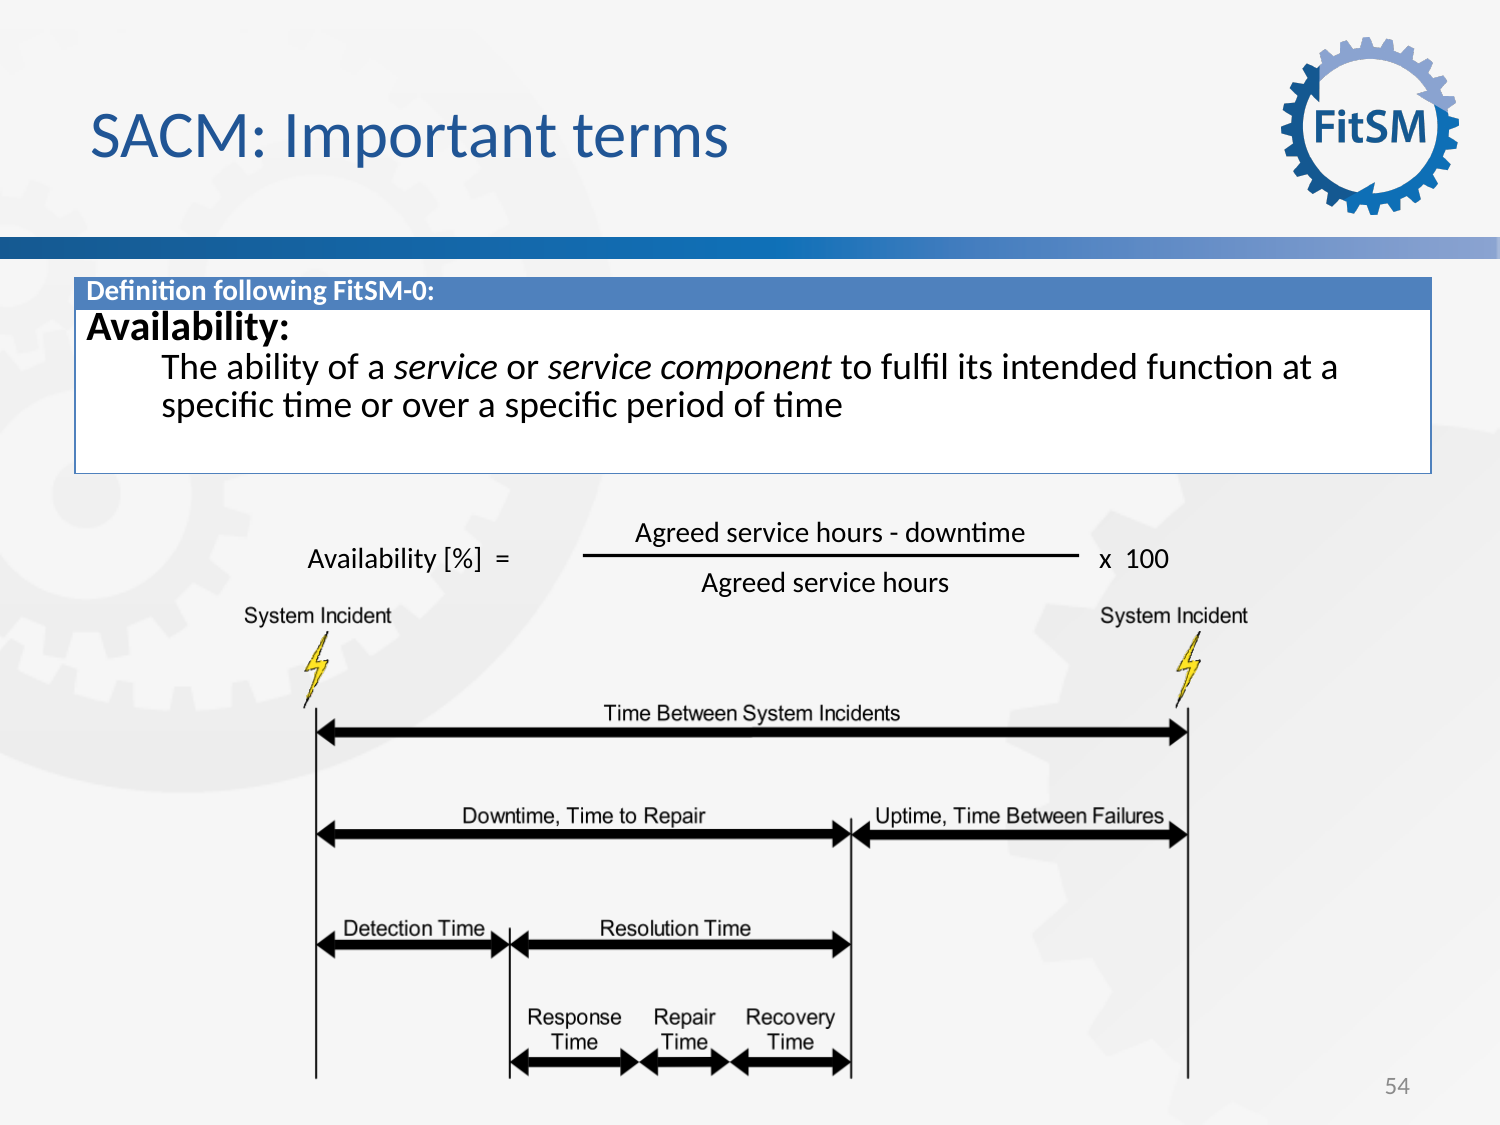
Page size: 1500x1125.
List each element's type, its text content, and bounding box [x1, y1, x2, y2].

title SACM: Important terms [75, 45, 1047, 217]
picture [0, 0, 1500, 1125]
slide_number 54 [1074, 1054, 1425, 1115]
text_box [281, 505, 1190, 597]
table_cell Availability: The ability of a service or service component to fulfil its intended function at a specific time or over a specific period of time [76, 310, 1430, 473]
table_header Definition following FitSM-0: [76, 279, 1430, 308]
